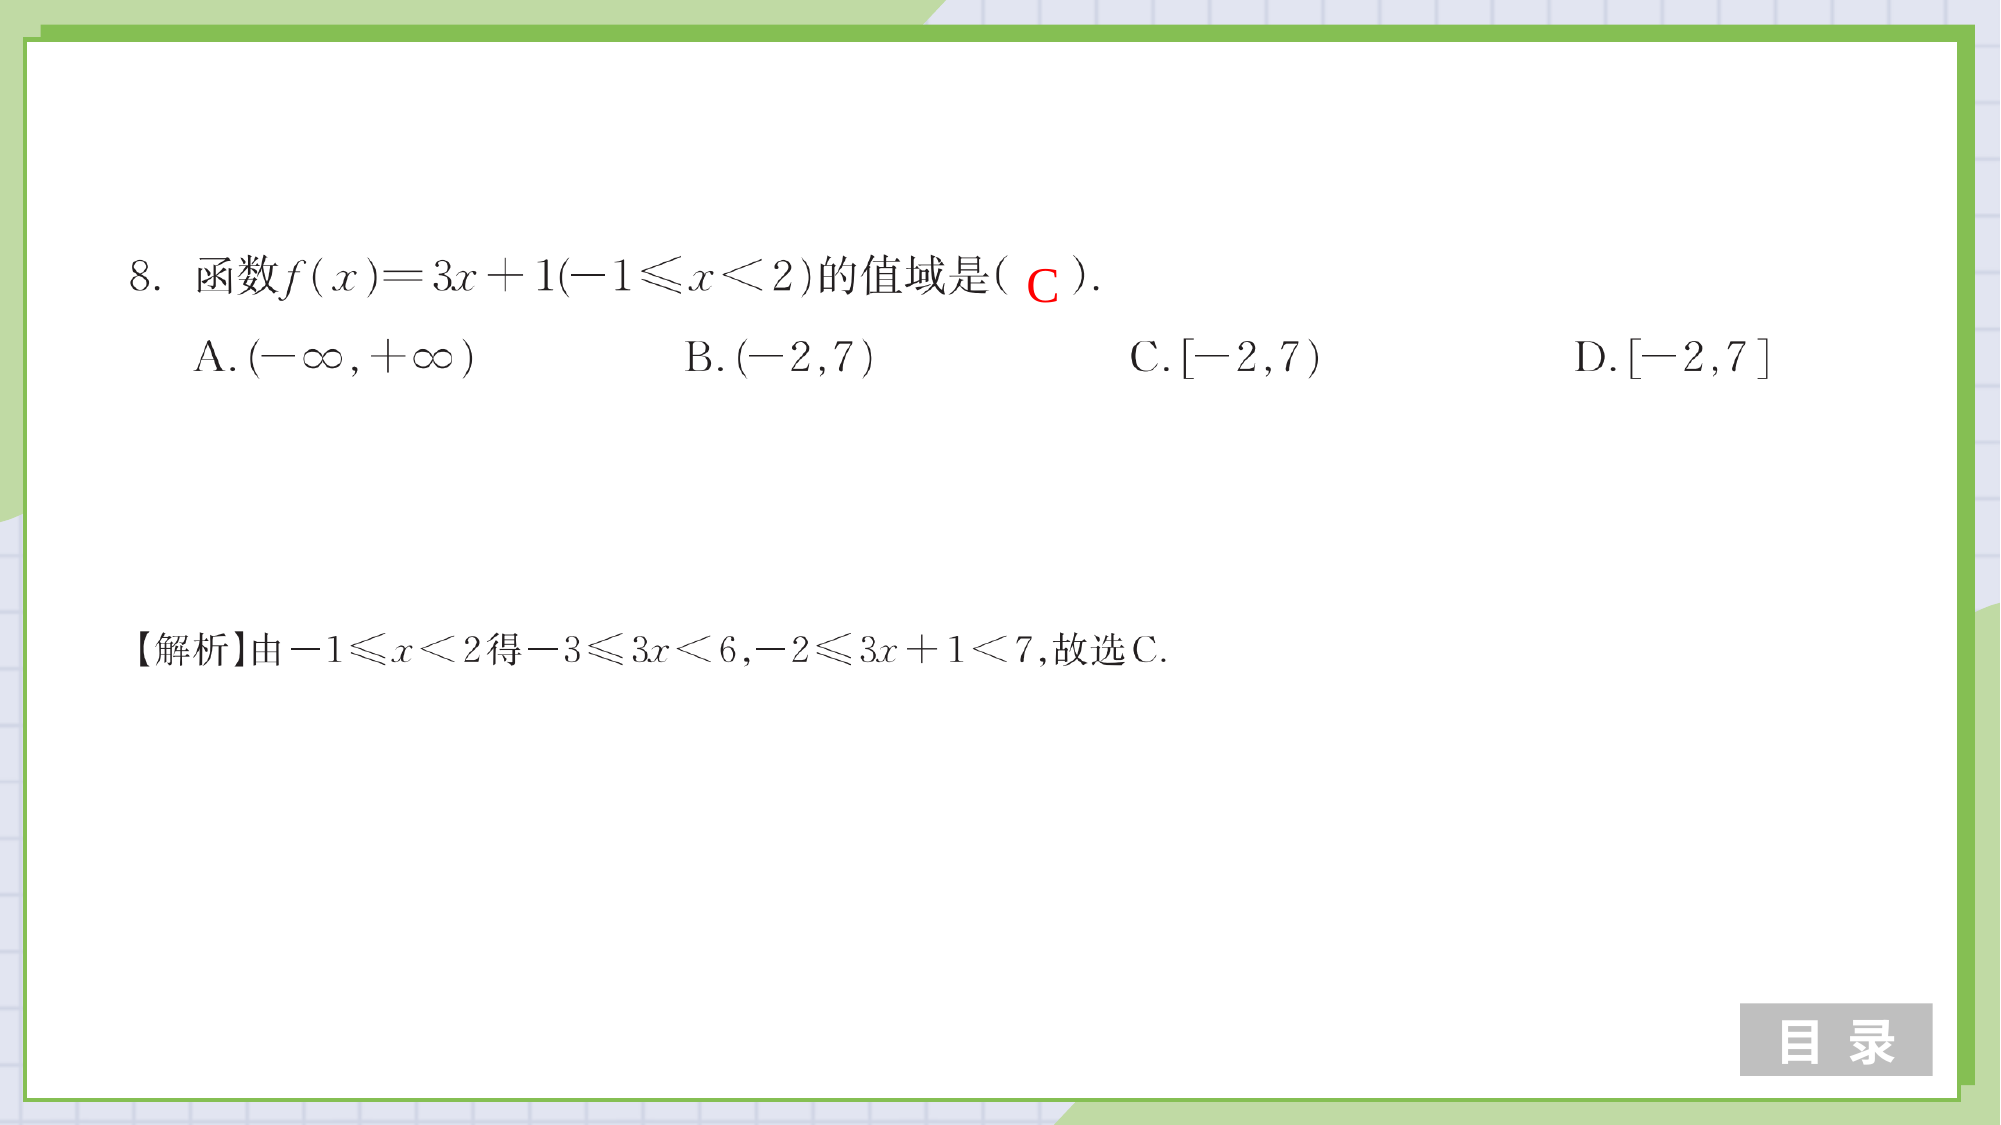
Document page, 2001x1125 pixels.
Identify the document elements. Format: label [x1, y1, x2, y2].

picture [121, 617, 1205, 680]
picture [111, 244, 1921, 411]
picture [925, 0, 2000, 611]
picture [0, 515, 1074, 1125]
